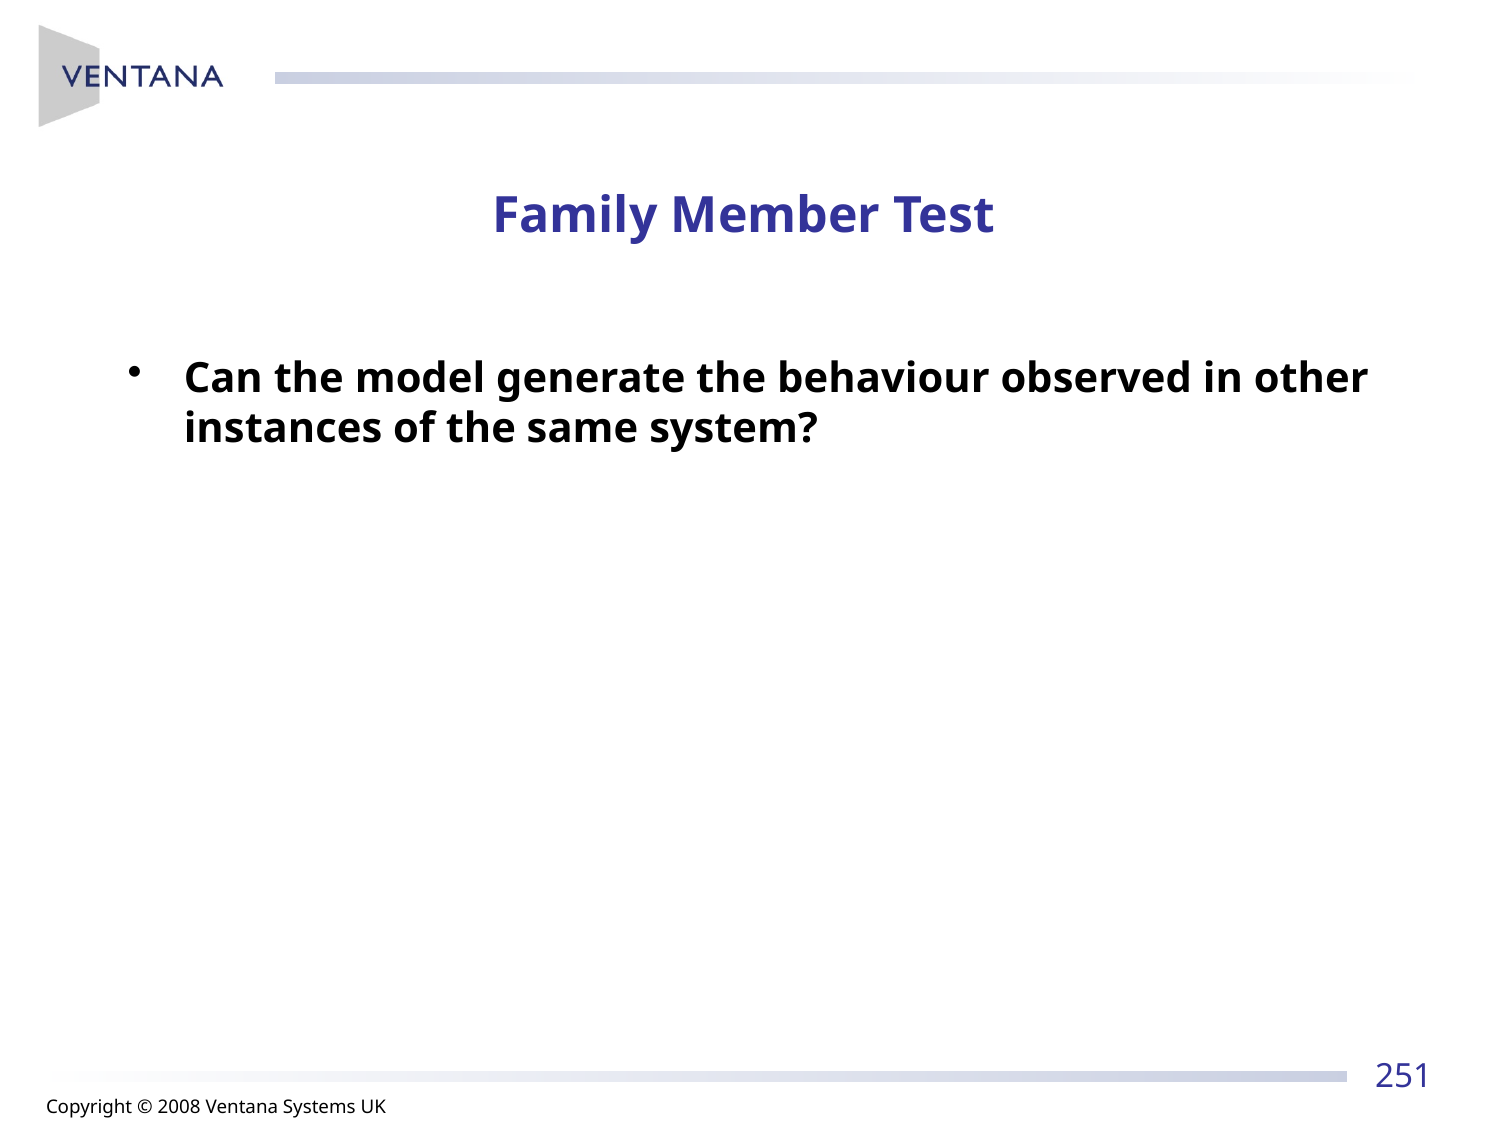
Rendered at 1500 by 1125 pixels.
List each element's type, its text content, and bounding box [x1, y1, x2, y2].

title Family Member Test [112, 137, 1388, 288]
list Can the model generate the behaviour observed in other instances of the same system? [112, 343, 1388, 1019]
picture [0, 0, 275, 153]
